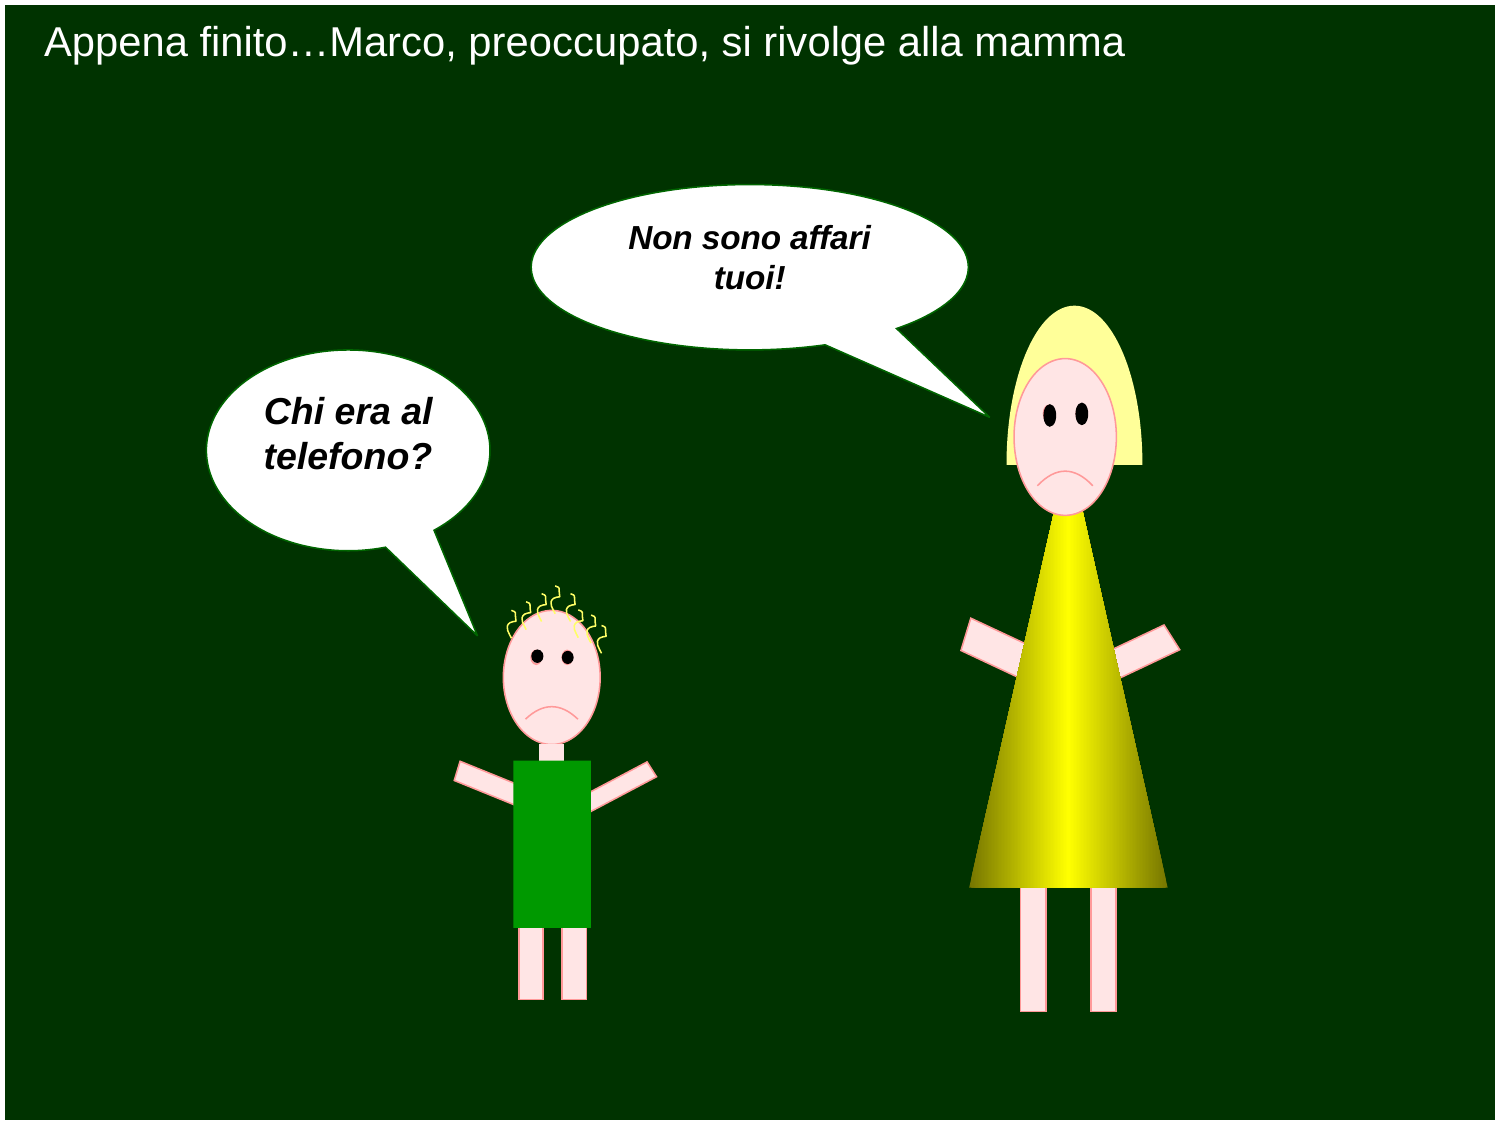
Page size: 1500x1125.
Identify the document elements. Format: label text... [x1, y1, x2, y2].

text_box [0, 0, 1500, 1125]
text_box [454, 585, 657, 1000]
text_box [962, 306, 1176, 1012]
text_box Chi era al telefono? [206, 349, 490, 609]
text_box Appena finito…Marco, preoccupato, si rivolge alla mamma [29, 7, 1471, 72]
text_box Non sono affari tuoi! [531, 184, 969, 403]
